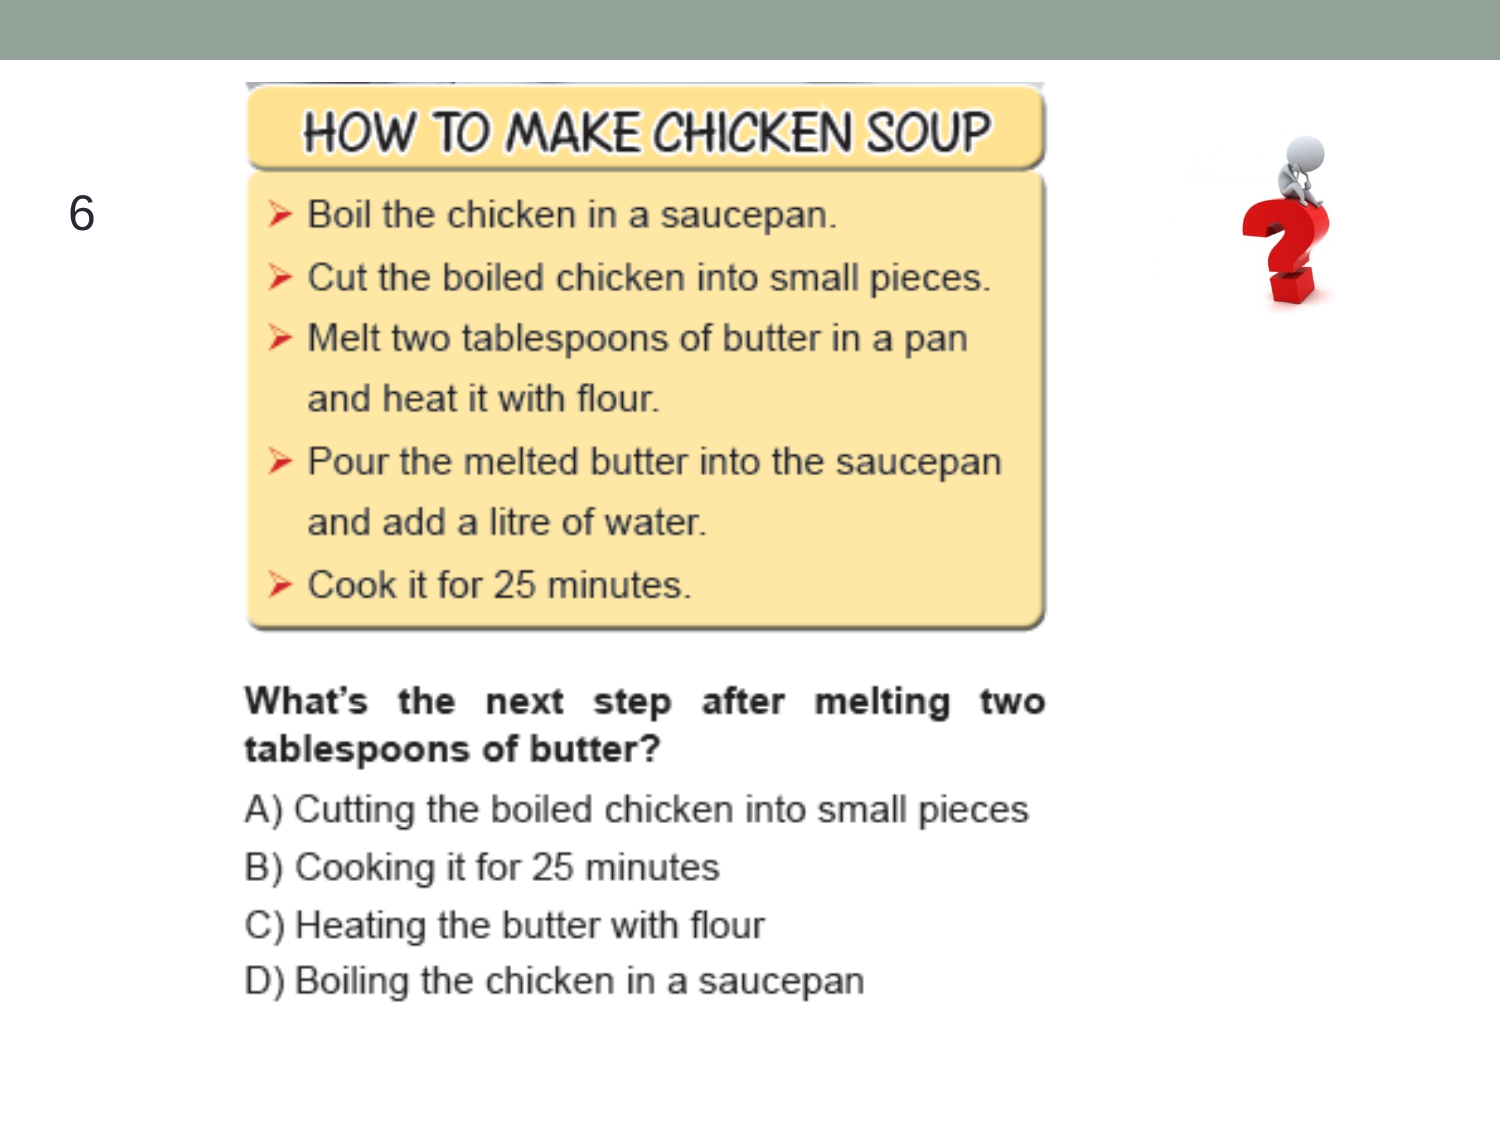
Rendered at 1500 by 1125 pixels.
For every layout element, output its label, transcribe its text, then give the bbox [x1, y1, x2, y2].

picture [239, 82, 1083, 1012]
picture [1150, 121, 1440, 315]
text_box 6 [53, 172, 111, 248]
